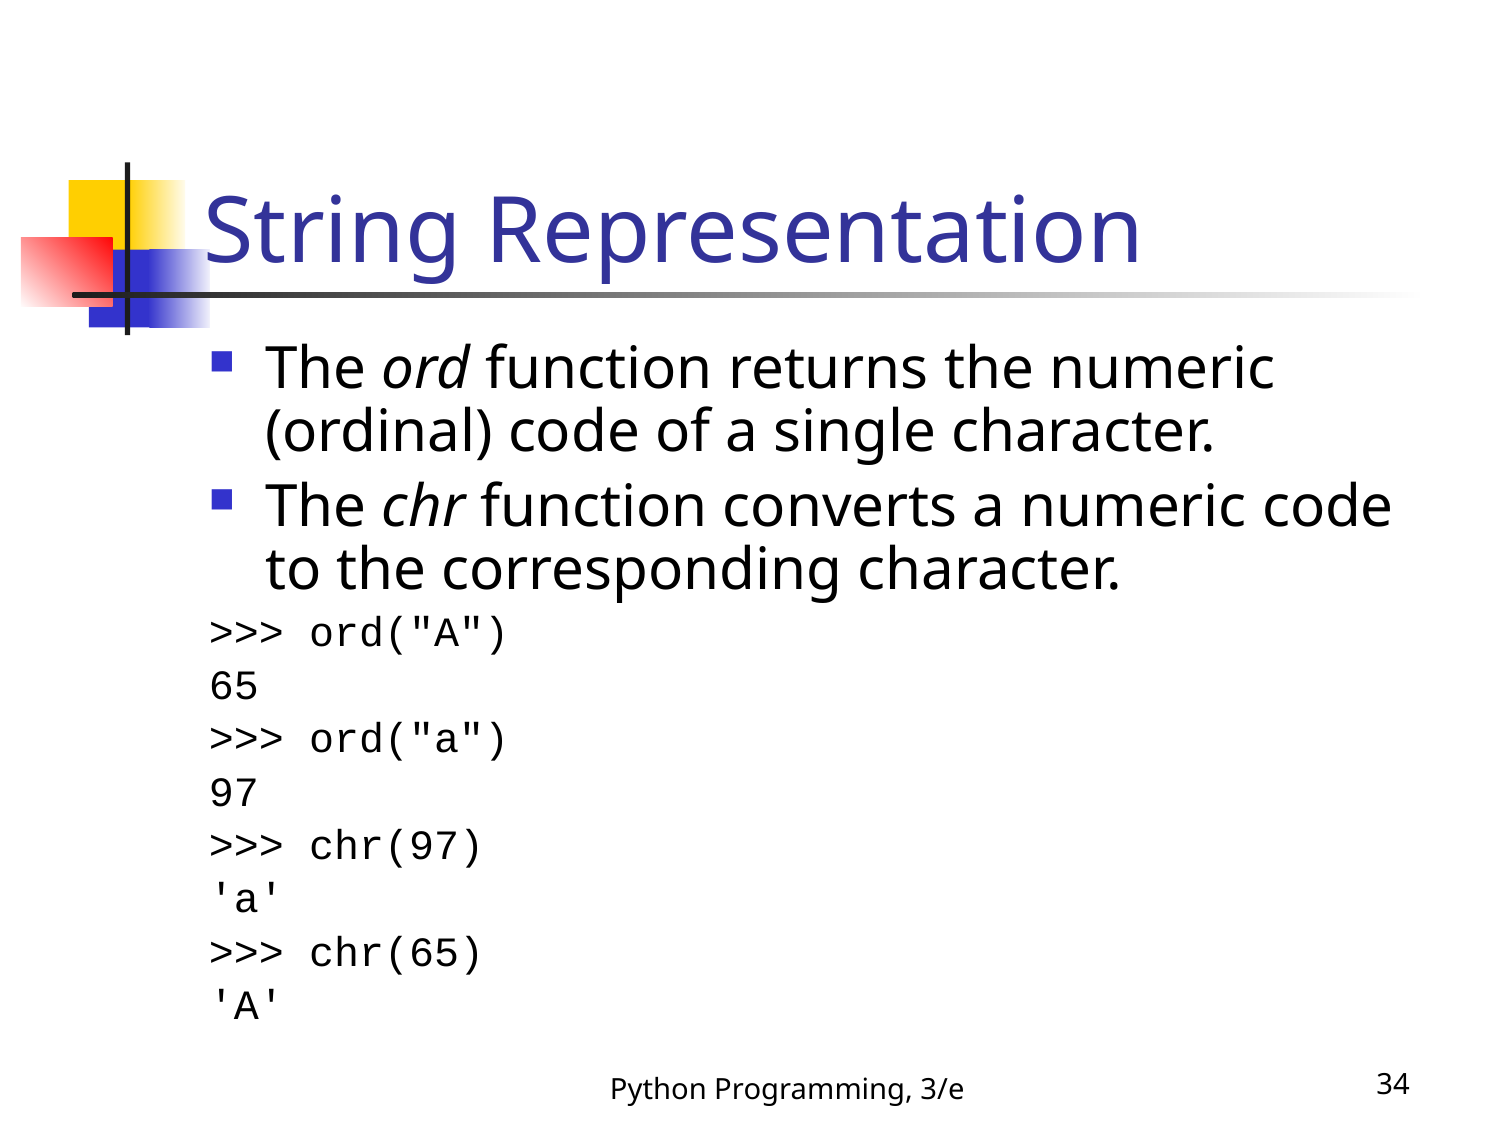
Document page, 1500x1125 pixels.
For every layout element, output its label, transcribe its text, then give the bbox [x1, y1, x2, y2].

slide_number 34 [1112, 1037, 1426, 1113]
list The ord function returns the numeric (ordinal) code of a single character. The chr function converts a numeric code to the corresponding character. >>> ord("A") 65 >>> ord("a") 97 >>> chr(97) 'a' >>> chr(65) 'A' [193, 331, 1469, 1006]
title String Representation [188, 101, 1468, 289]
footer Python Programming, 3/e [549, 1037, 1026, 1113]
